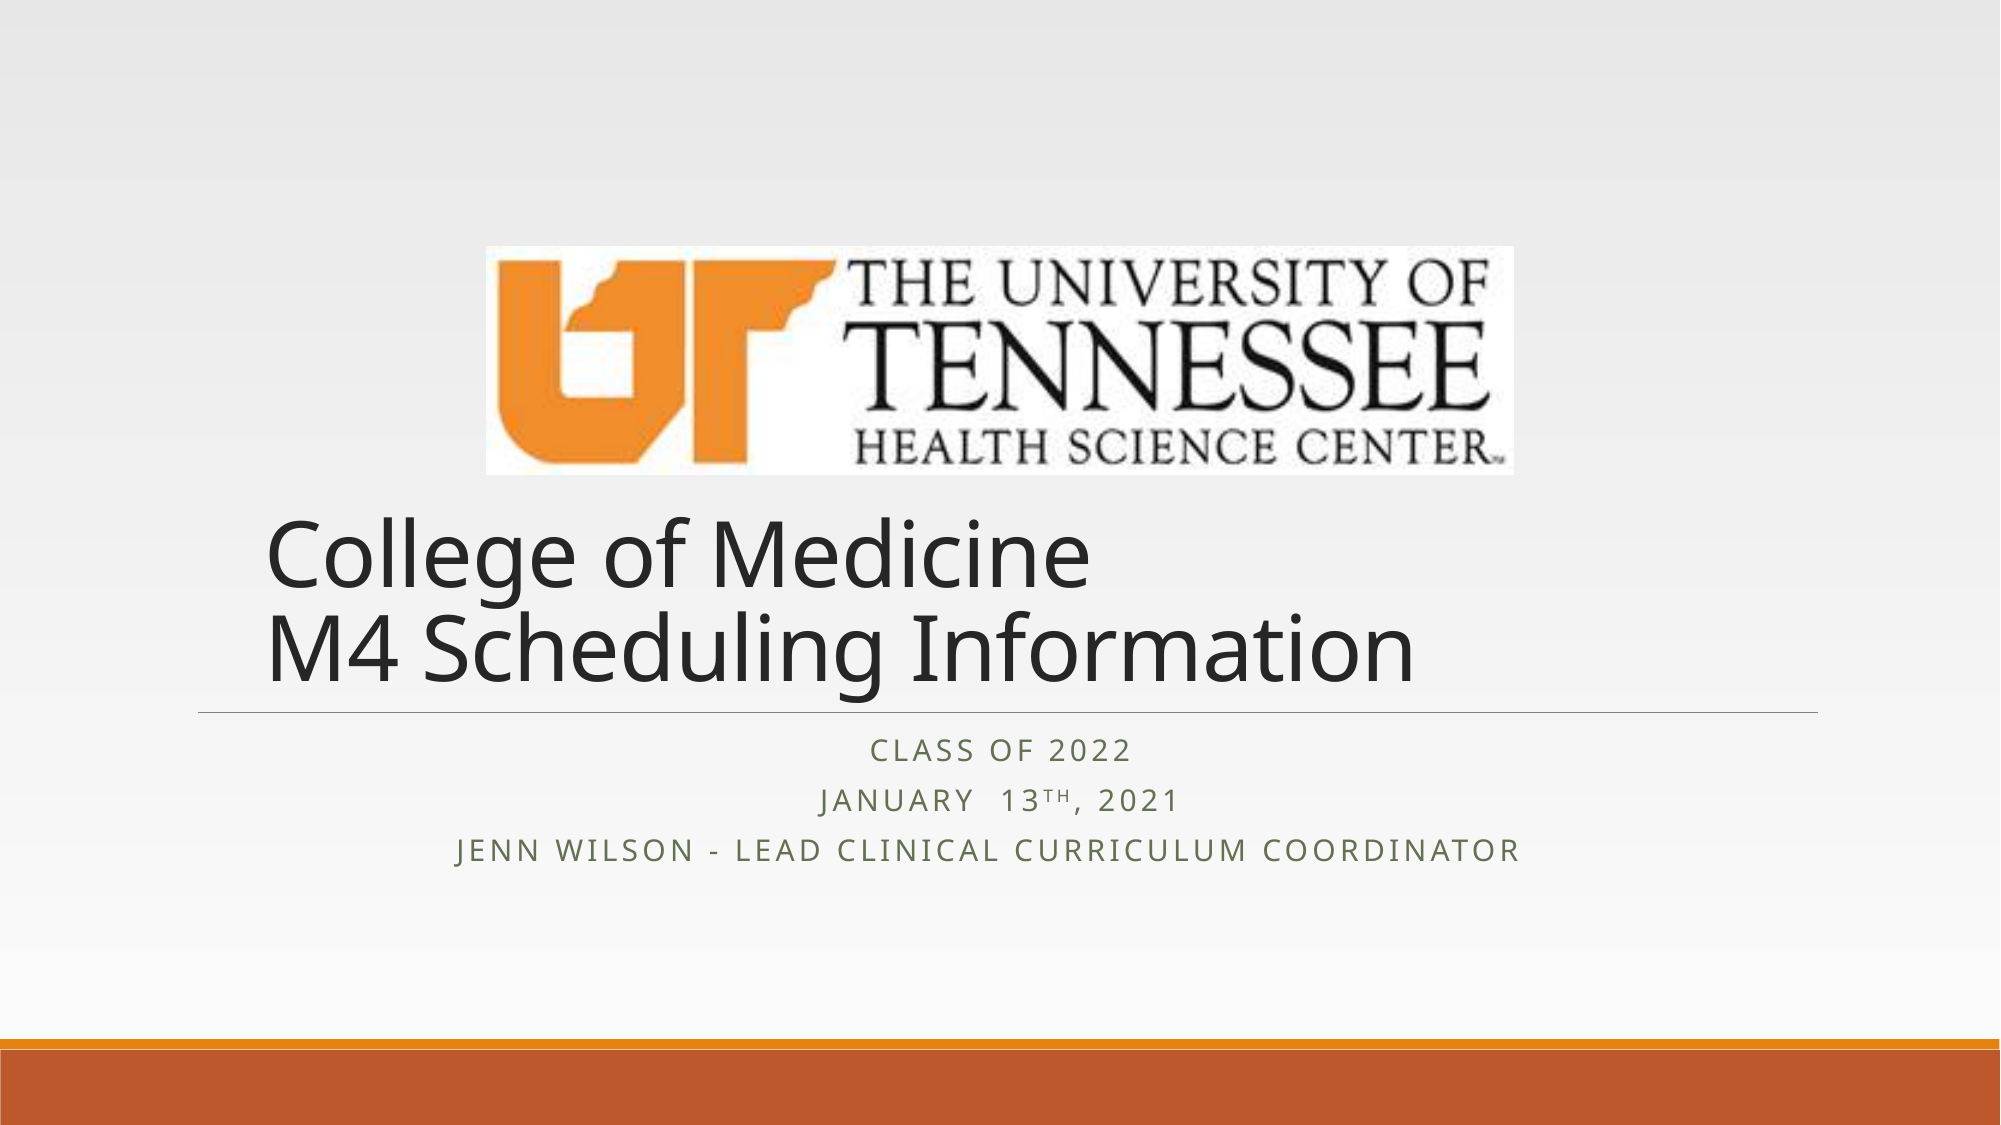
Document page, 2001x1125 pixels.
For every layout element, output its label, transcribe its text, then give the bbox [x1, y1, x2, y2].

subtitle Class of 2022 January 13th, 2021 JENN WILSON - Lead Clinical curriculum Coordinator [249, 728, 1750, 877]
title College of Medicine M4 Scheduling Information [249, 160, 1750, 708]
picture [486, 245, 1514, 475]
